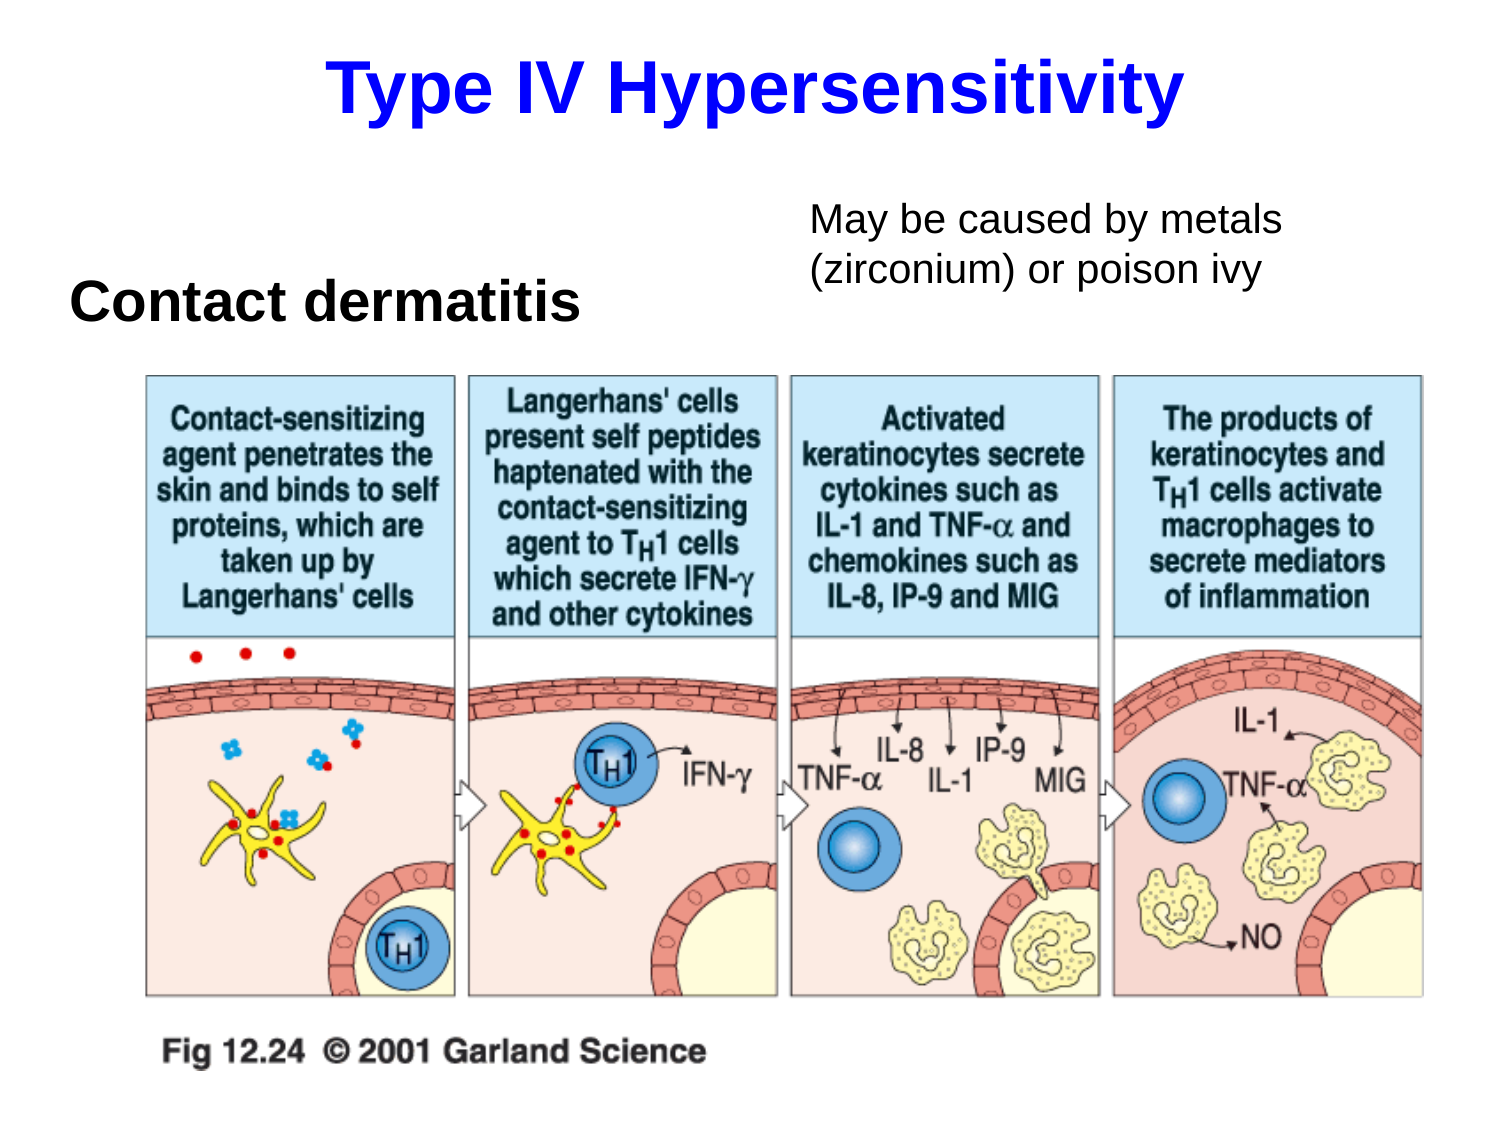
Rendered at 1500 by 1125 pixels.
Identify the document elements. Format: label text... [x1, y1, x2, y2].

text_box Type IV Hypersensitivity [123, 30, 1388, 136]
picture [143, 375, 1424, 1071]
text_box Contact dermatitis [62, 255, 750, 341]
text_box May be caused by metals (zirconium) or poison ivy [801, 184, 1500, 300]
